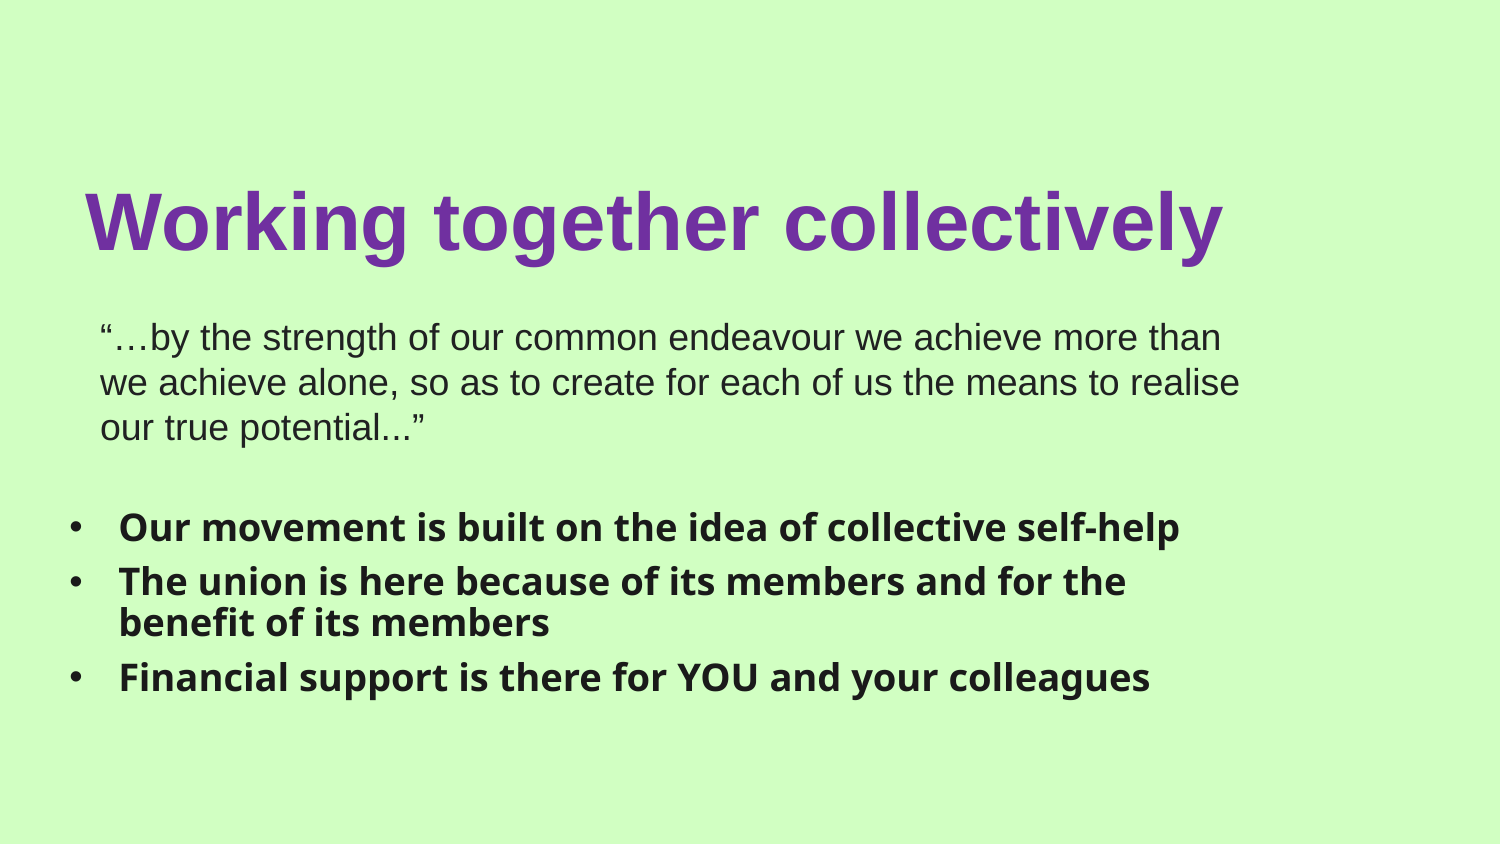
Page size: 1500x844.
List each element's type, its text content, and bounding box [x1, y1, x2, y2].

text_box “…by the strength of our common endeavour we achieve more than we achieve alone, so as to create for each of us the means to realise our true potential...” [85, 305, 1283, 456]
title Working together collectively [85, 91, 1243, 268]
list Our movement is built on the idea of collective self-help The union is here because of its members and for the benefit of its members Financial support is there for YOU and your colleagues [69, 508, 1267, 752]
